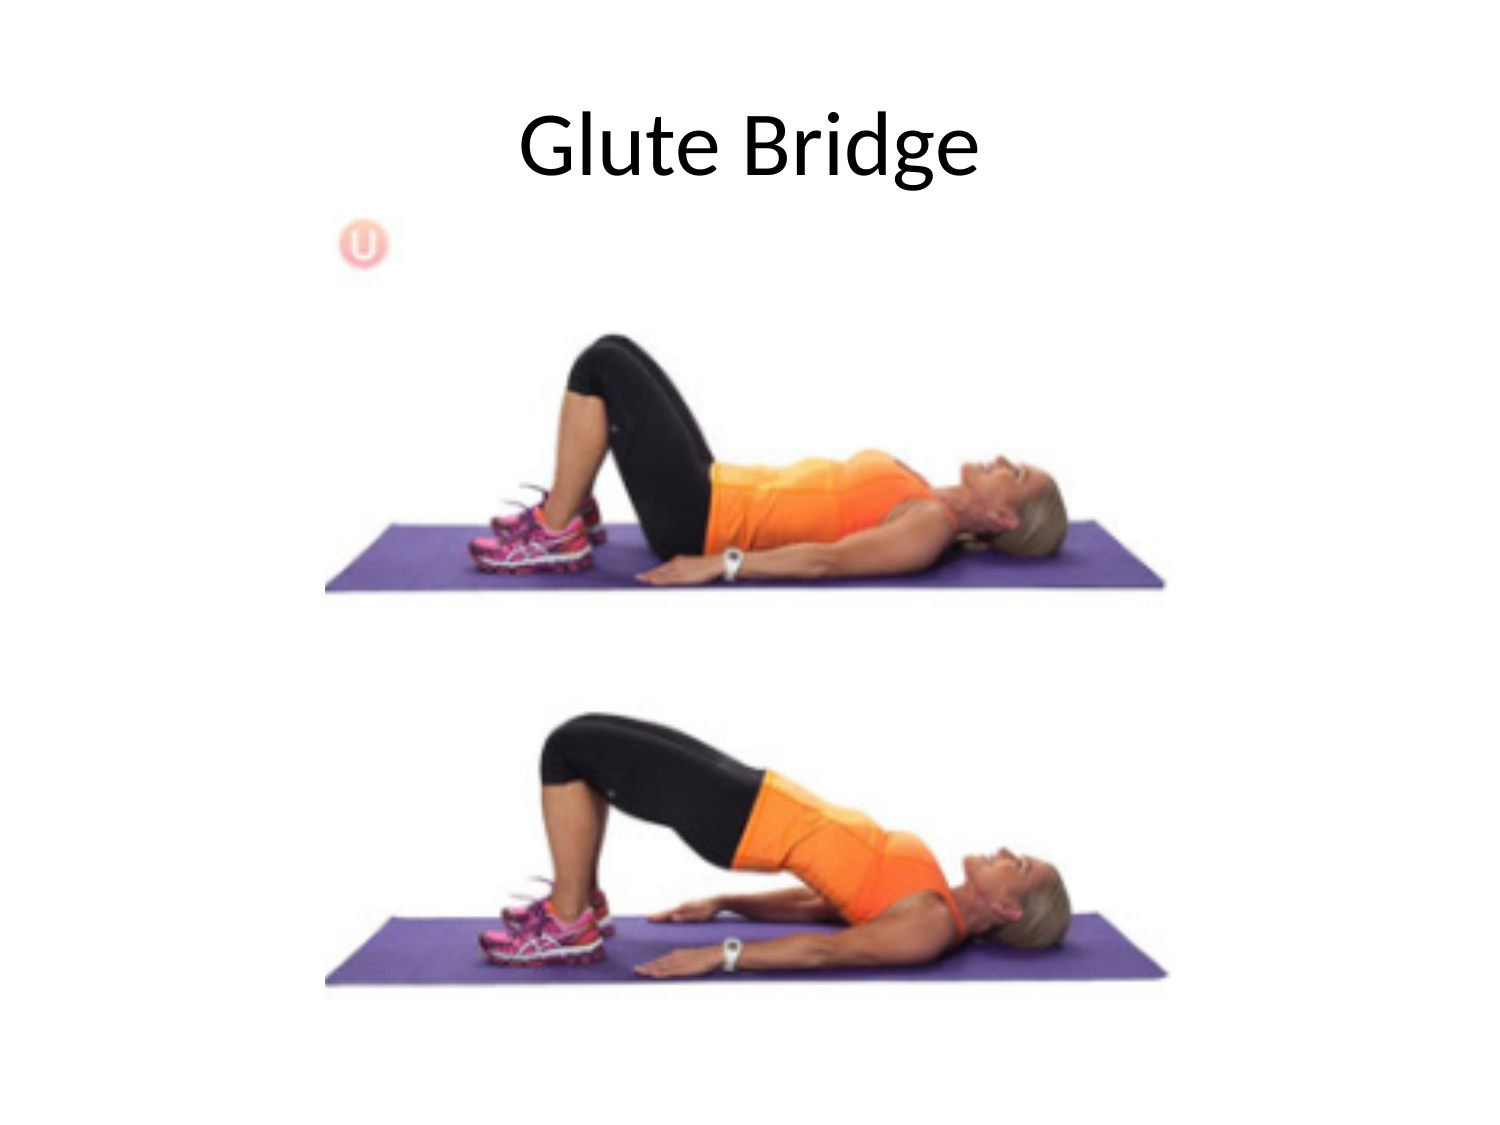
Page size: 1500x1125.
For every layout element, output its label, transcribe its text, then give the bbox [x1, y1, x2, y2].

picture [325, 207, 1177, 1059]
title Glute Bridge [75, 45, 1425, 233]
